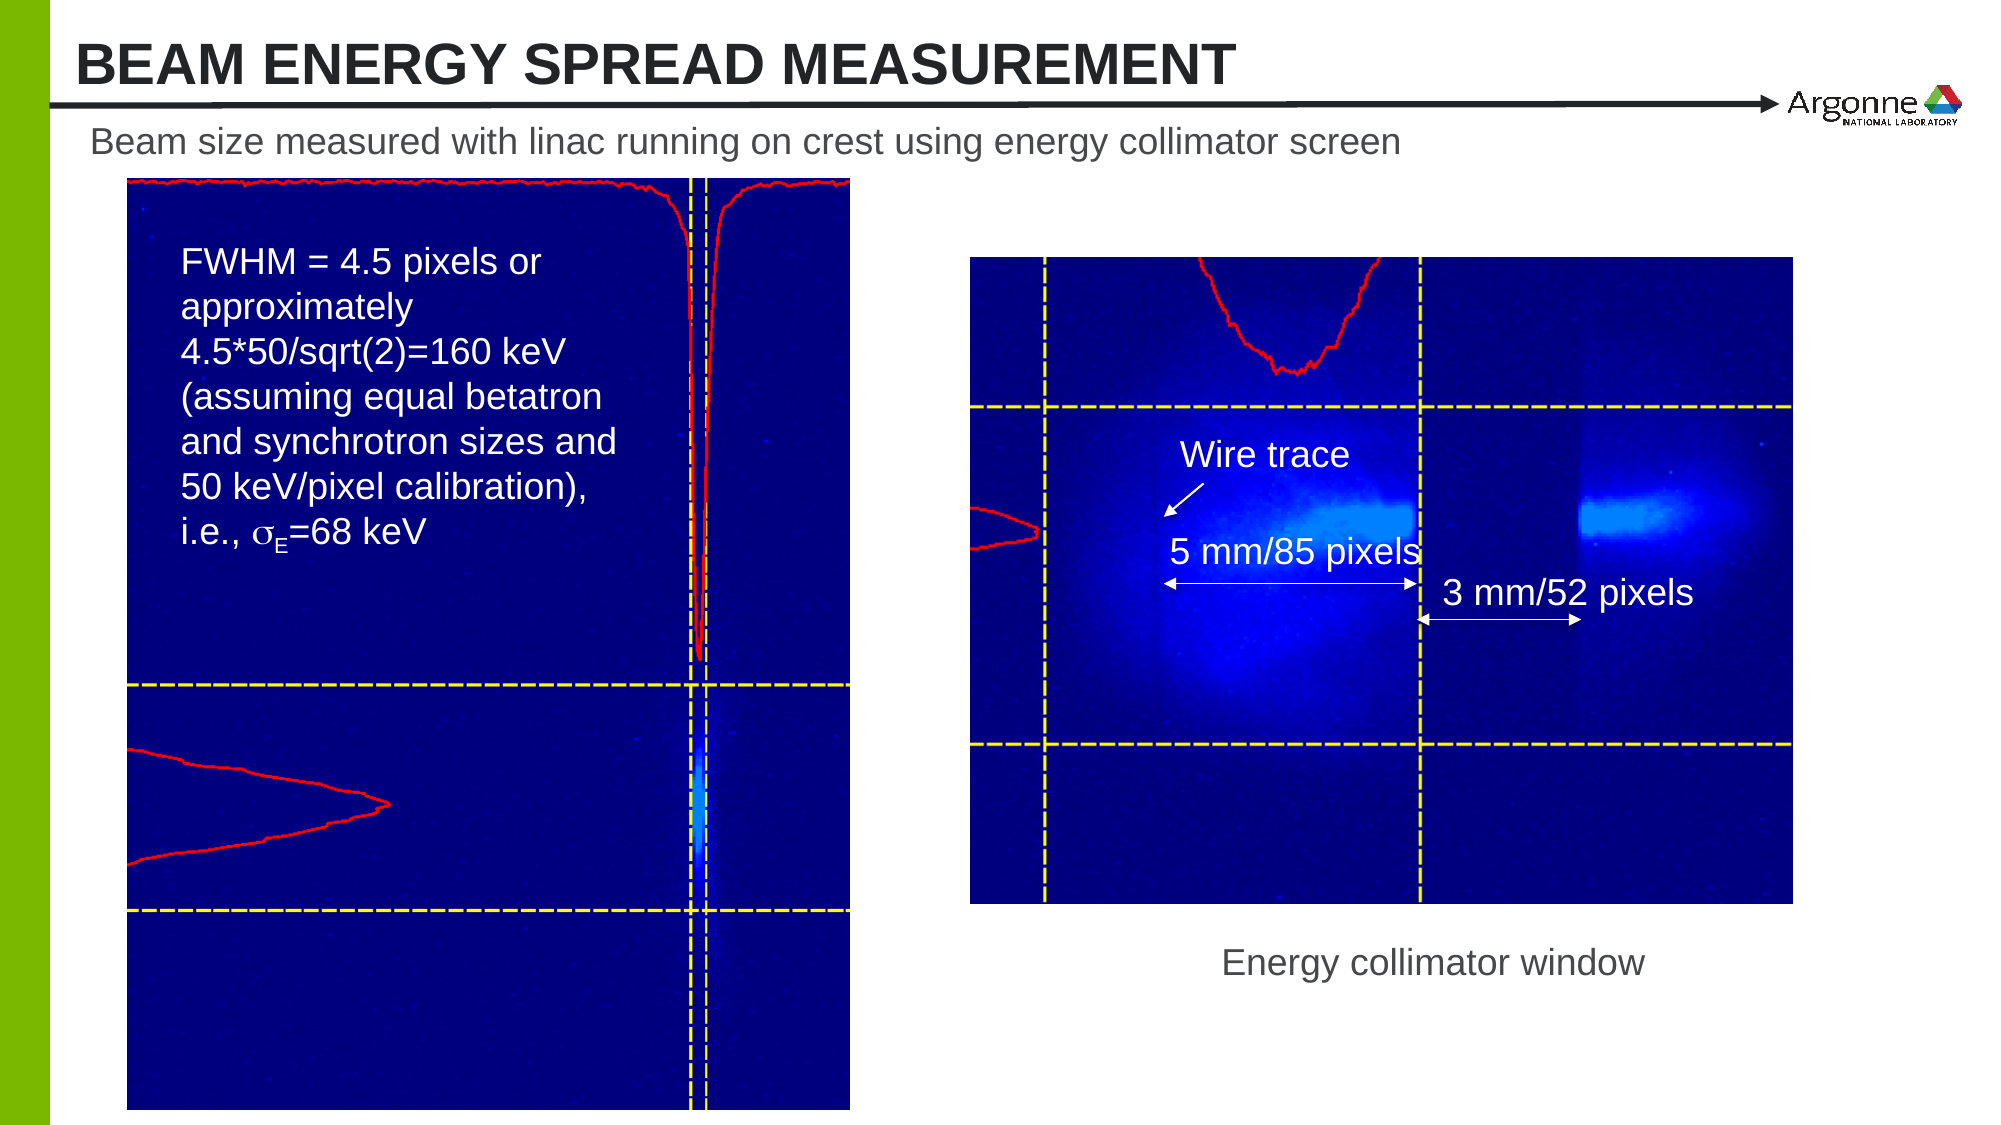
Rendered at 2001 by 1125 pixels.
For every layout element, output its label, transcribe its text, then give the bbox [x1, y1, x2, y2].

text_box Energy collimator window [1206, 930, 1681, 990]
title Beam energy spread measurement [75, 19, 2000, 98]
picture [127, 178, 850, 1110]
text_box Beam size measured with linac running on crest using energy collimator screen [75, 147, 1531, 170]
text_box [49, 74, 1977, 134]
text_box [1163, 483, 1204, 518]
picture [970, 256, 1793, 905]
